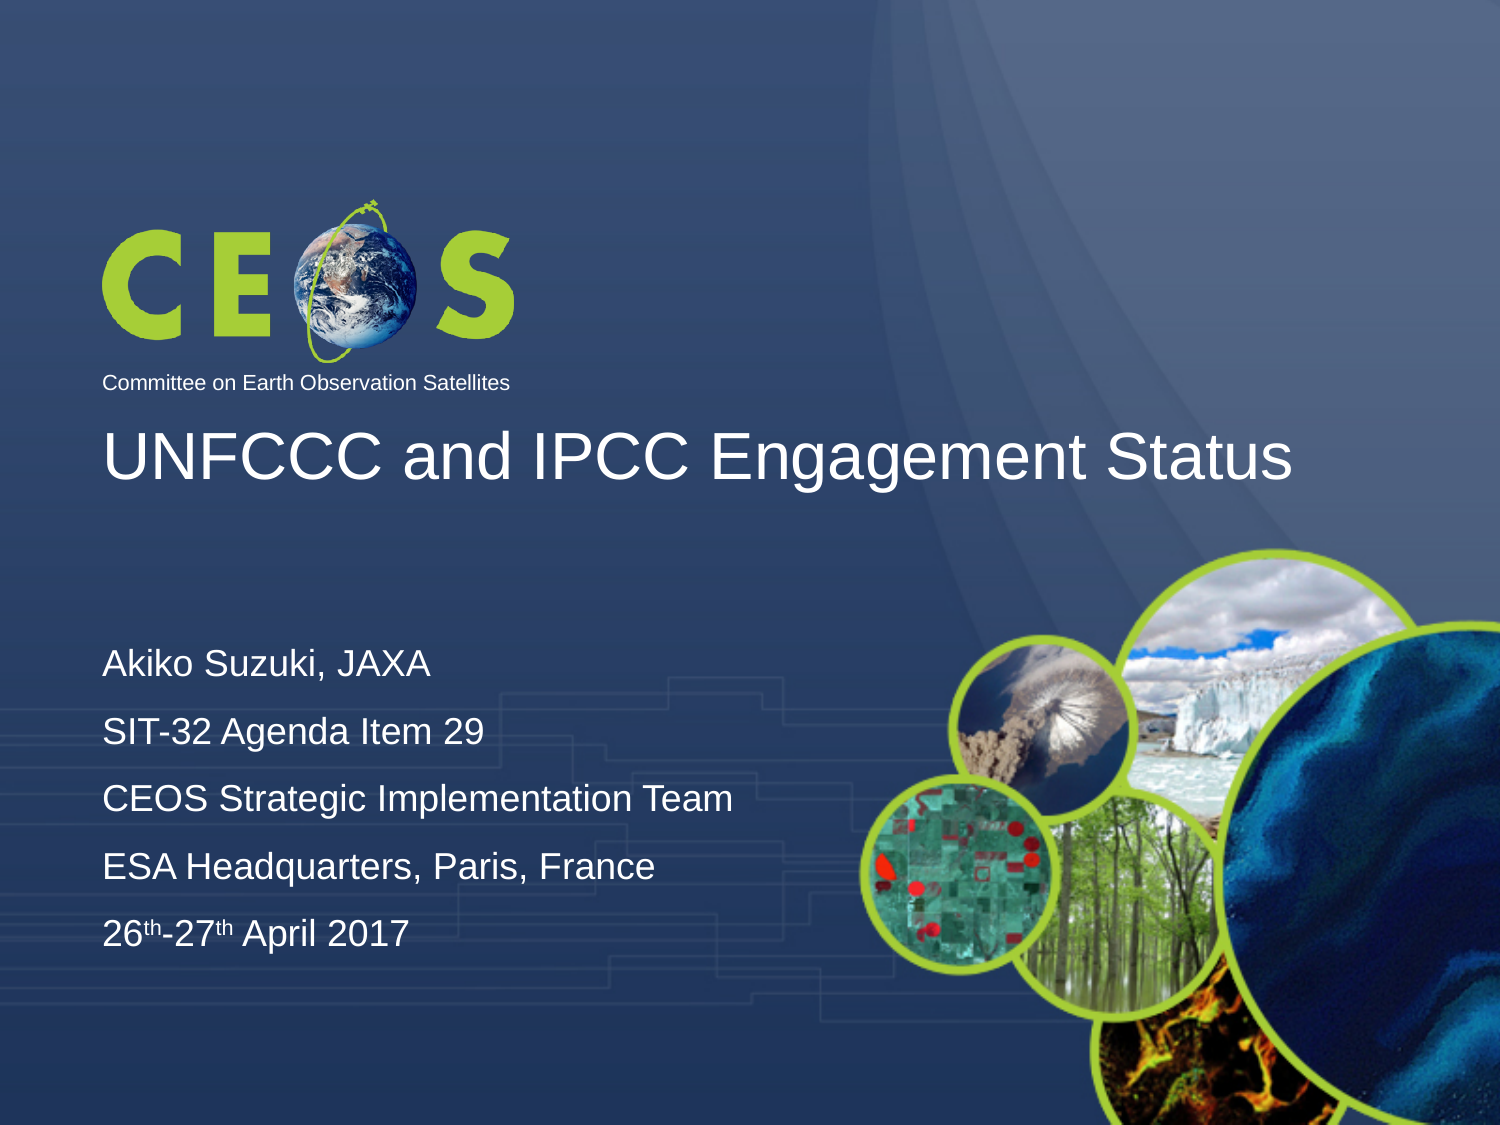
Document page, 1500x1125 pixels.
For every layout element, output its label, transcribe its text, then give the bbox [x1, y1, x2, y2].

text_box Akiko Suzuki, JAXA SIT-32 Agenda Item 29 CEOS Strategic Implementation Team ESA Headquarters, Paris, France 26th-27th April 2017 [102, 616, 892, 1034]
title UNFCCC and IPCC Engagement Status [102, 412, 1450, 576]
picture [1435, 1058, 1443, 1065]
text_box Committee on Earth Observation Satellites [102, 368, 563, 403]
picture [0, 0, 1500, 1125]
